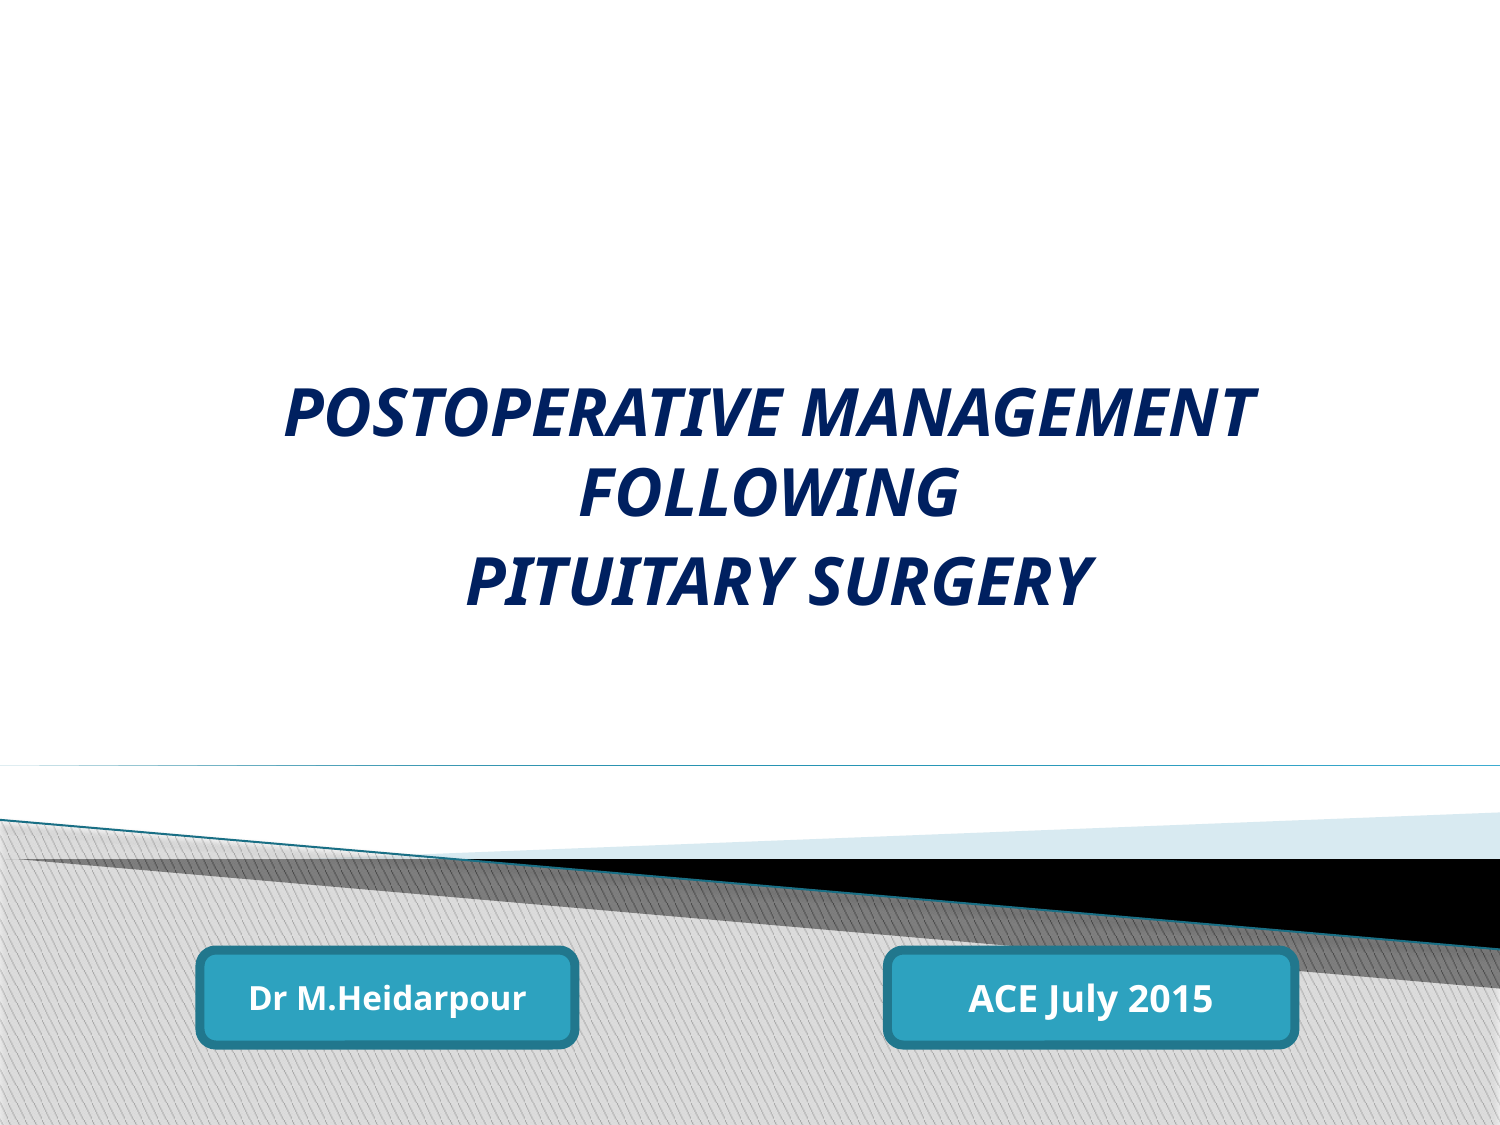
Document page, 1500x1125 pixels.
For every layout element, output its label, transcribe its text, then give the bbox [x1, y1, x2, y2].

picture [5, 859, 1500, 989]
text_box Dr M.Heidarpour [195, 945, 580, 1050]
subtitle POSTOPERATIVE MANAGEMENT FOLLOWING PITUITARY SURGERY [137, 362, 1413, 802]
text_box ACE July 2015 [882, 945, 1300, 1050]
